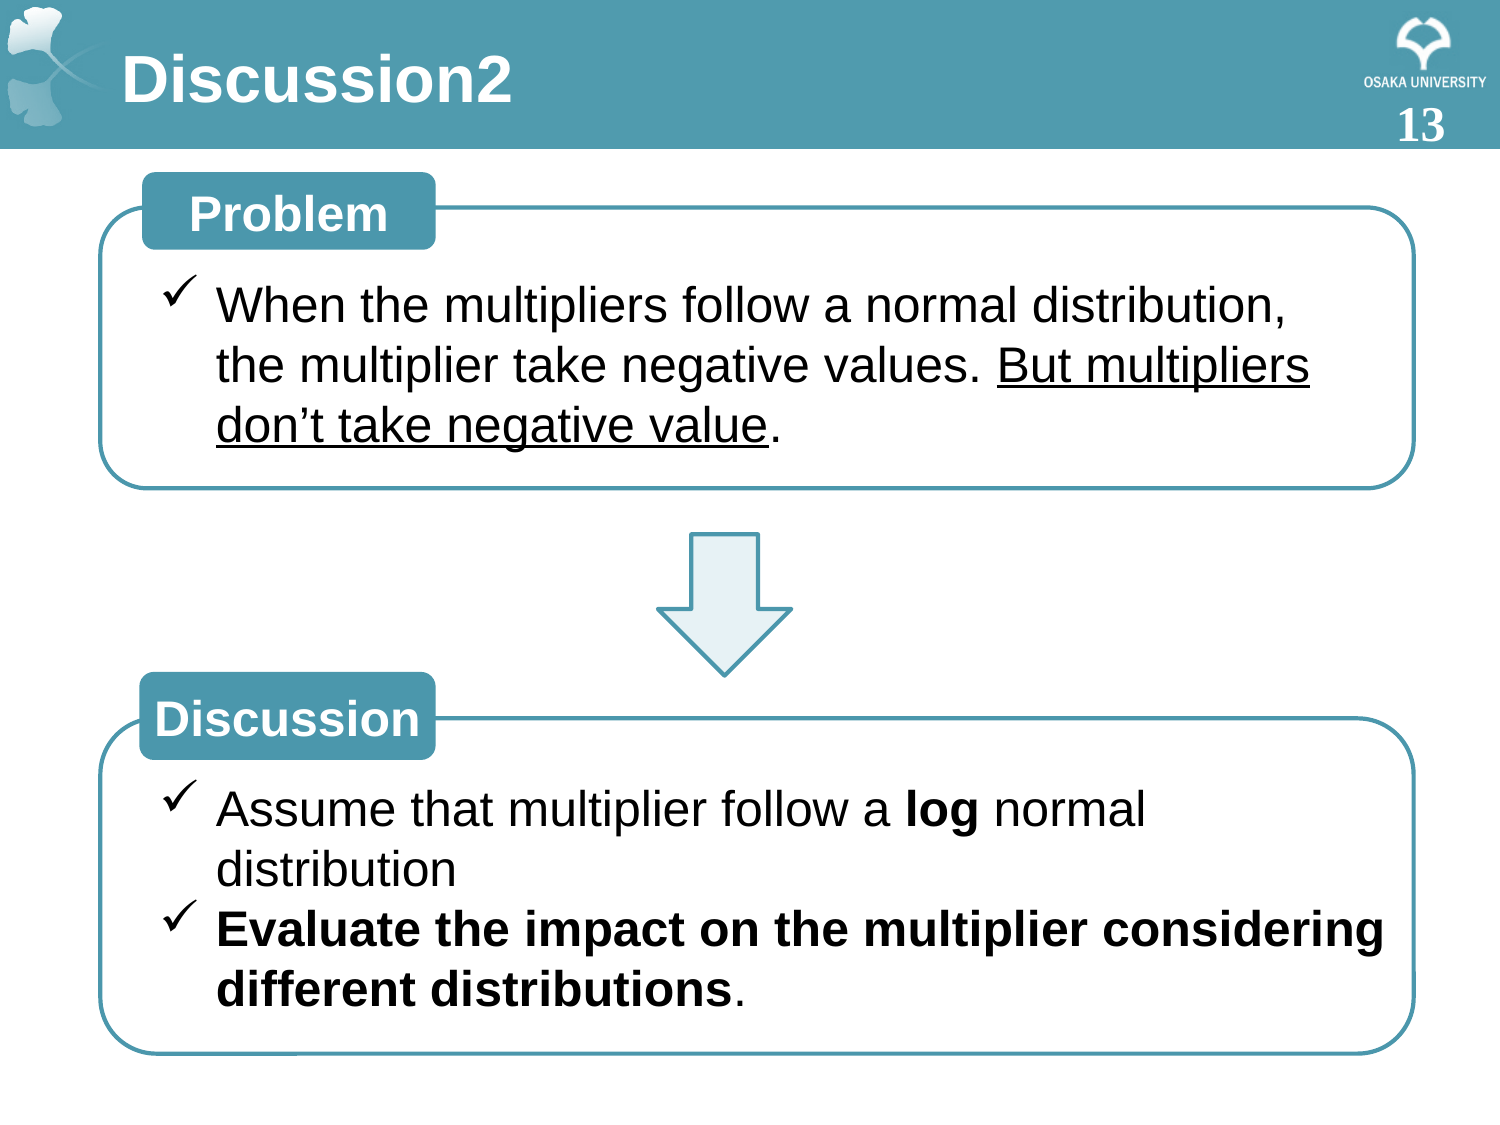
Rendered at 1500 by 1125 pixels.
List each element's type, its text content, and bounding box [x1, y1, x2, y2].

slide_number 12 [1362, 98, 1480, 145]
title Discussion2 [106, 4, 1355, 148]
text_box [100, 671, 1415, 1054]
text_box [100, 171, 1414, 489]
text_box [655, 532, 794, 670]
